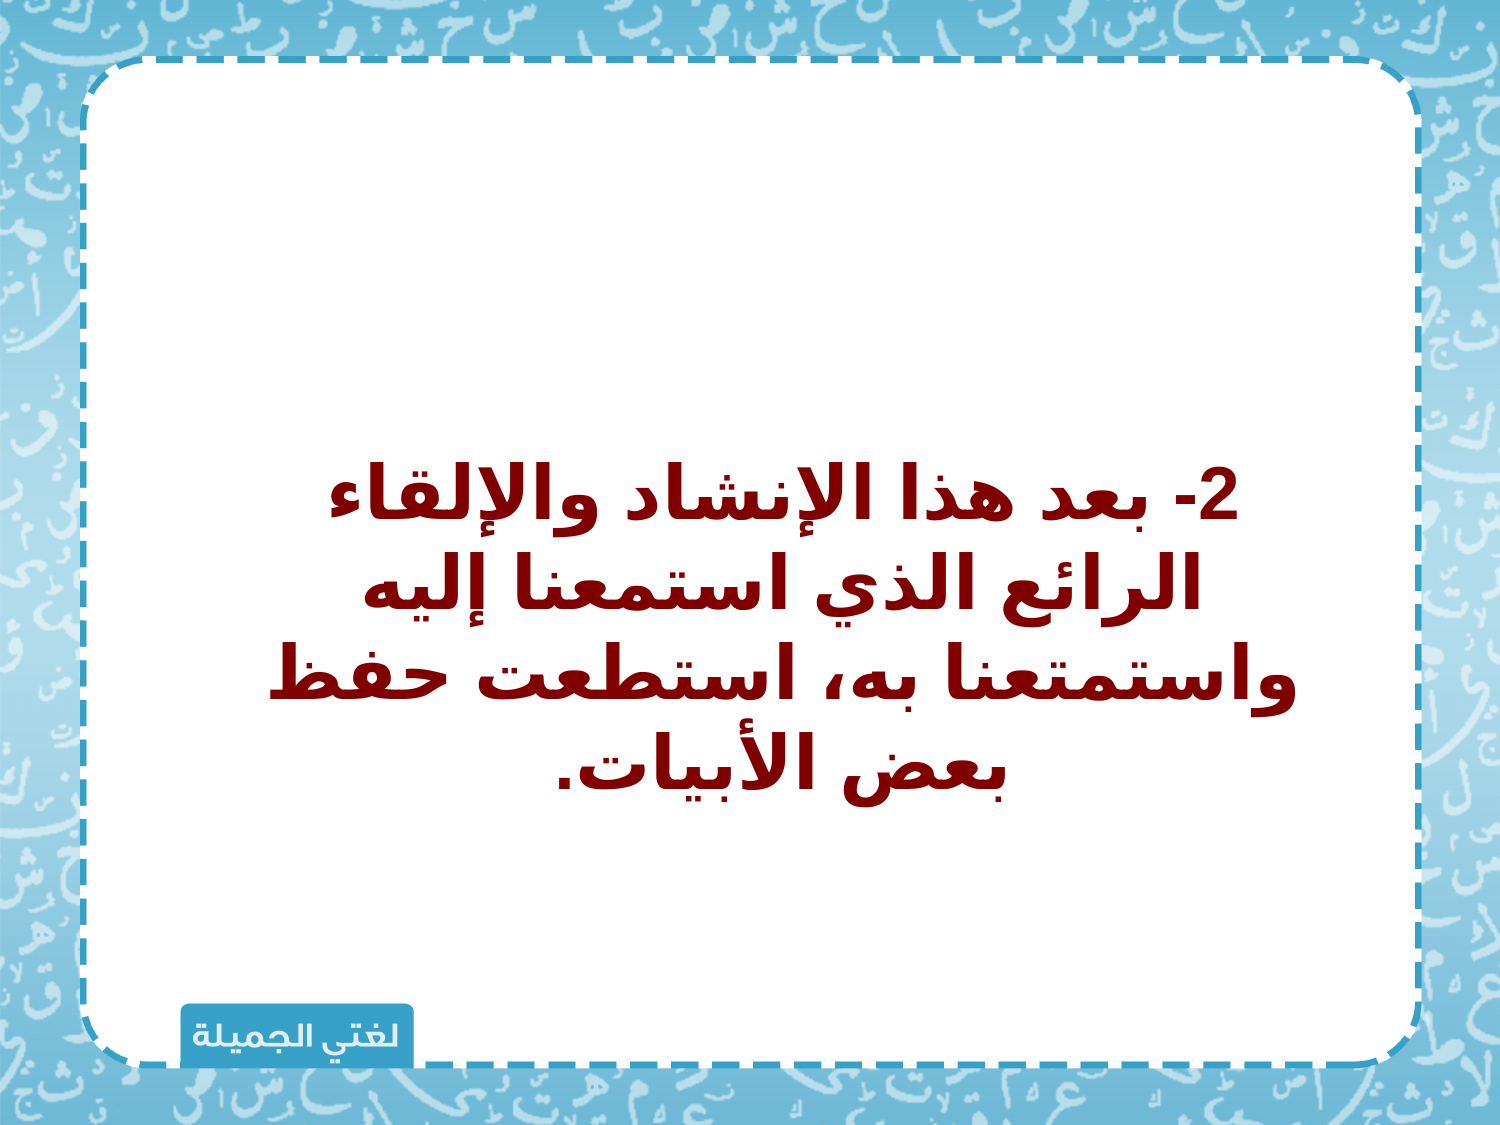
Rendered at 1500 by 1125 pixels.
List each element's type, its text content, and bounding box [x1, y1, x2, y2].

picture [0, 0, 1500, 1125]
text_box 2- بعد هذا الإنشاد والإلقاء الرائع الذي استمعنا إليه واستمتعنا به، استطعت حفظ بعض الأبيات. [225, 437, 1342, 903]
